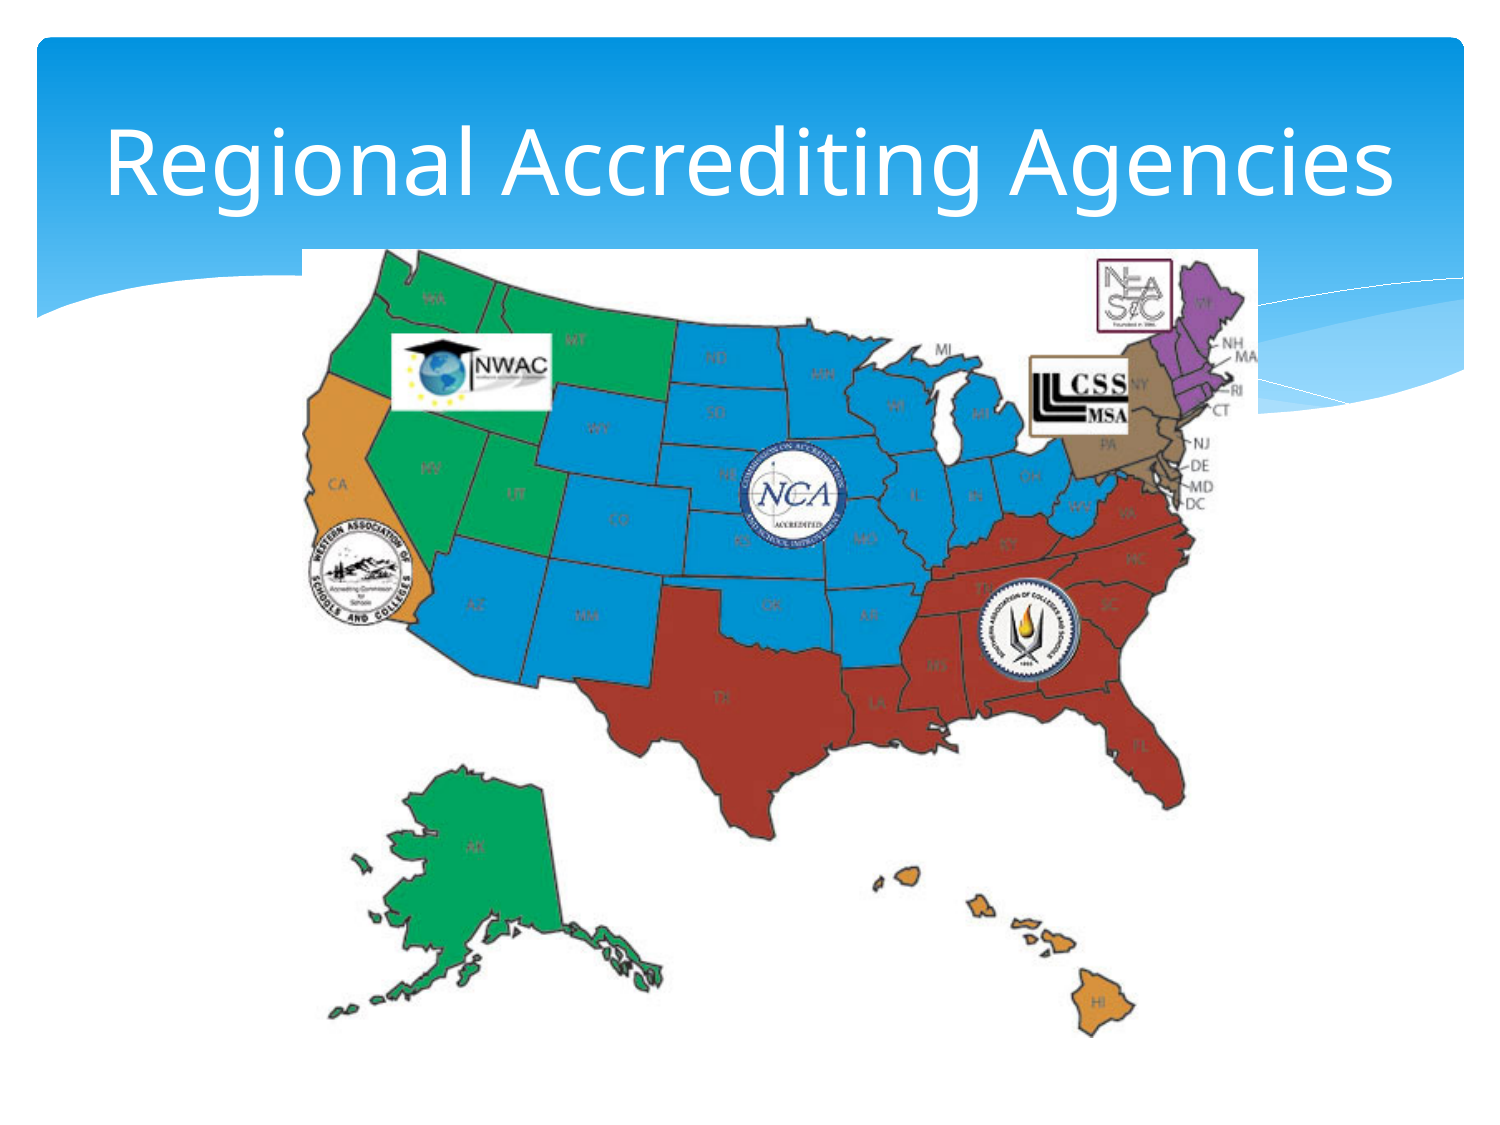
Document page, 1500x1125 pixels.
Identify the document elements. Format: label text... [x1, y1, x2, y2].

title Regional Accrediting Agencies [75, 55, 1425, 248]
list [65, 249, 1495, 1038]
